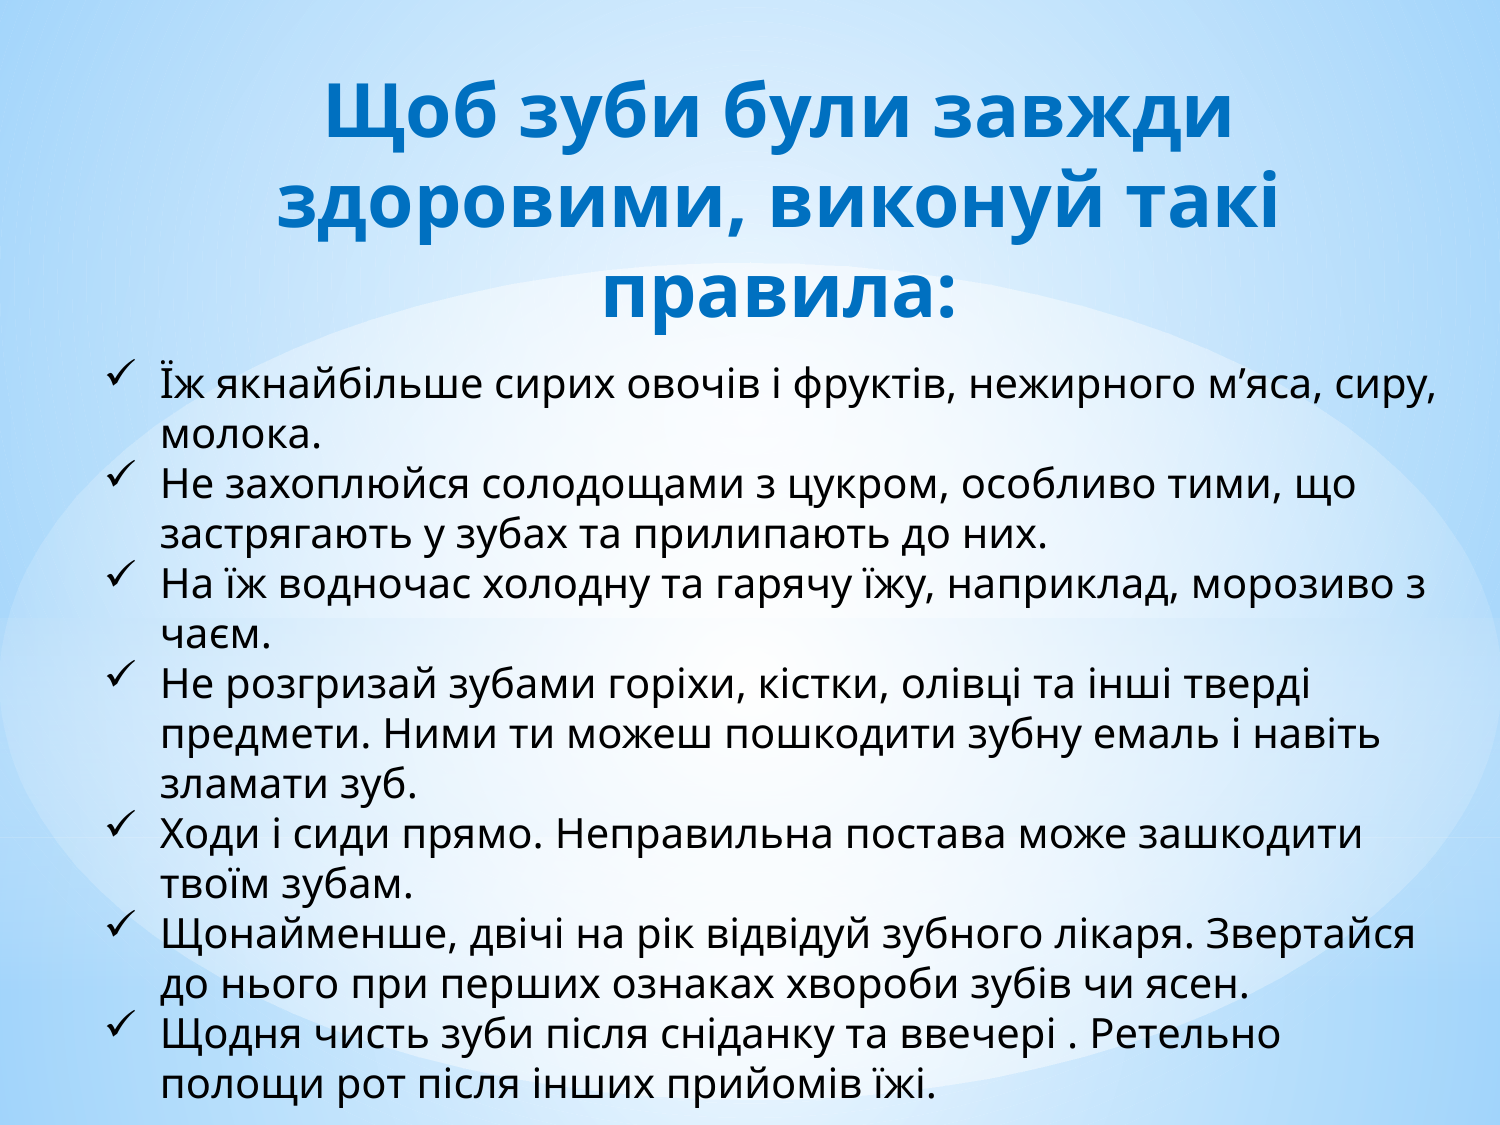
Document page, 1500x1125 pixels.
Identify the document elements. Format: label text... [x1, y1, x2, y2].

text_box Щоб зуби були завжди здоровими, виконуй такі правила: Їж якнайбільше сирих овочів і фруктів, нежирного м’яса, сиру, молока. Не захоплюйся солодощами з цукром, особливо тими, що застрягають у зубах та прилипають до них. На їж водночас холодну та гарячу їжу, наприклад, морозиво з чаєм. Не розгризай зубами горіхи, кістки, олівці та інші тверді предмети. Ними ти можеш пошкодити зубну емаль і навіть зламати зуб. Ходи і сиди прямо. Неправильна постава може зашкодити твоїм зубам. Щонайменше, двічі на рік відвідуй зубного лікаря. Звертайся до нього при перших ознаках хвороби зубів чи ясен. Щодня чисть зуби після сніданку та ввечері . Ретельно полощи рот після інших прийомів їжі. [88, 54, 1471, 1115]
